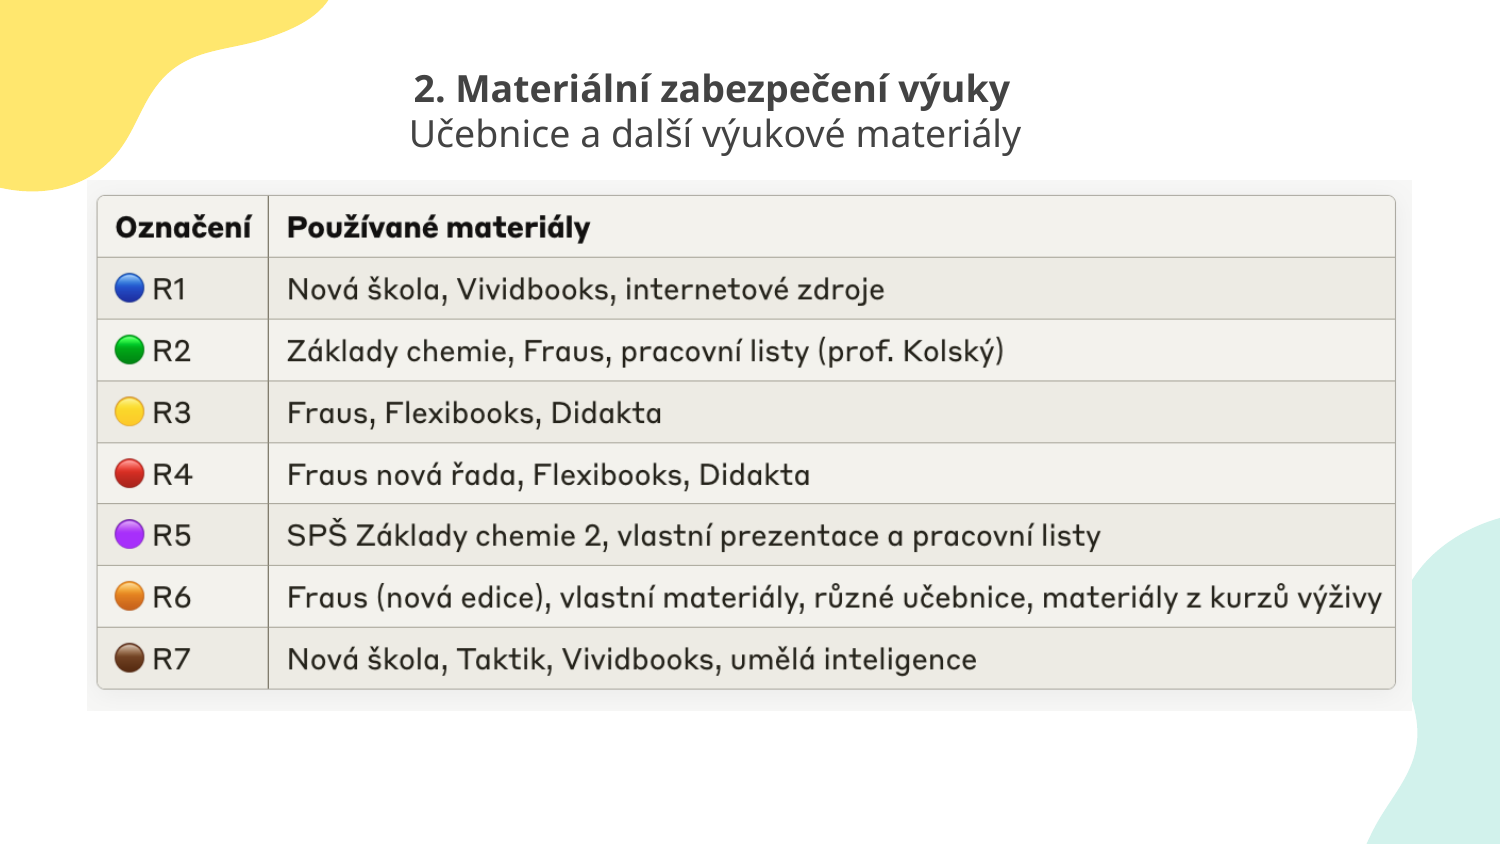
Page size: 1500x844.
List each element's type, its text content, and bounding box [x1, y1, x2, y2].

title 2. Materiální zabezpečení výuky Učebnice a další výukové materiály [74, 92, 1356, 174]
picture [87, 180, 1413, 711]
